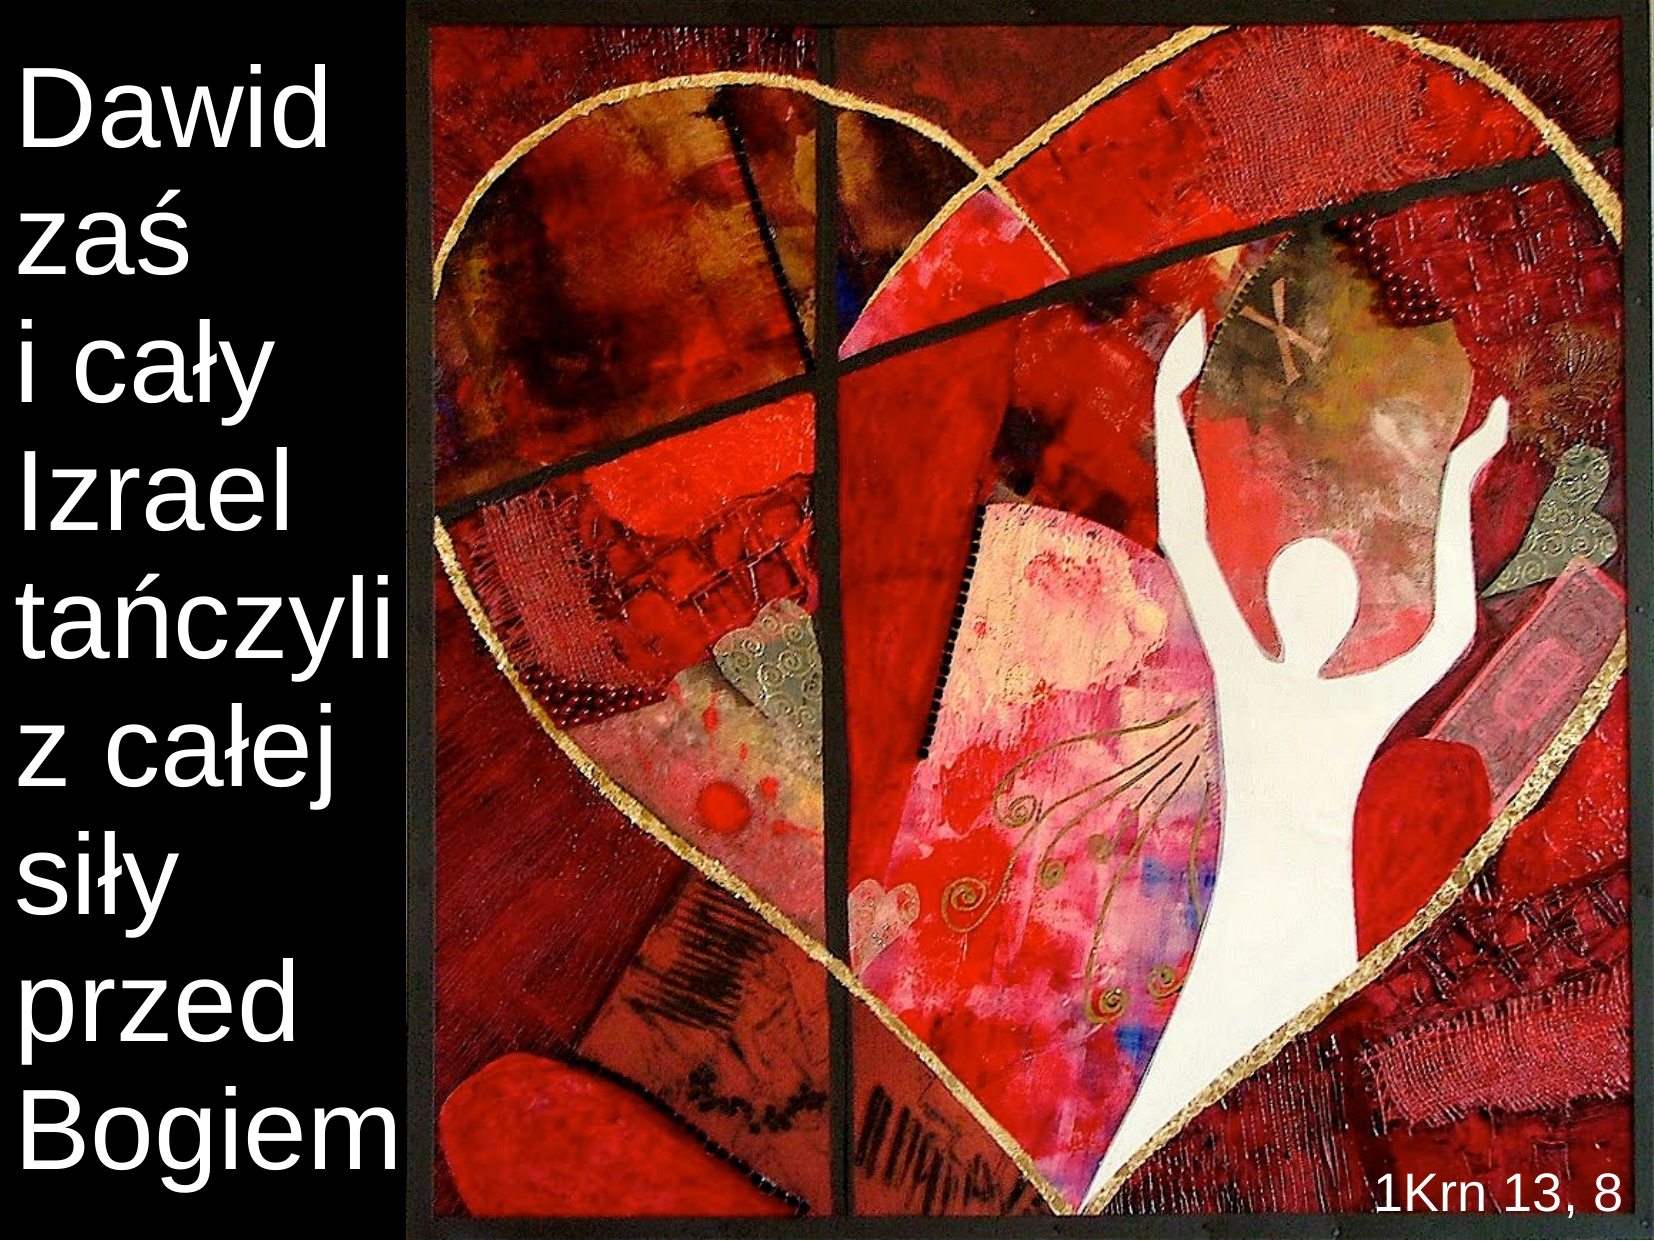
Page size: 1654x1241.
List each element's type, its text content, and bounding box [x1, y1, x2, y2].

picture [405, 0, 1654, 1241]
text_box Dawid zaś i cały Izrael tańczyli z całej siły przed Bogiem [0, 29, 400, 1197]
